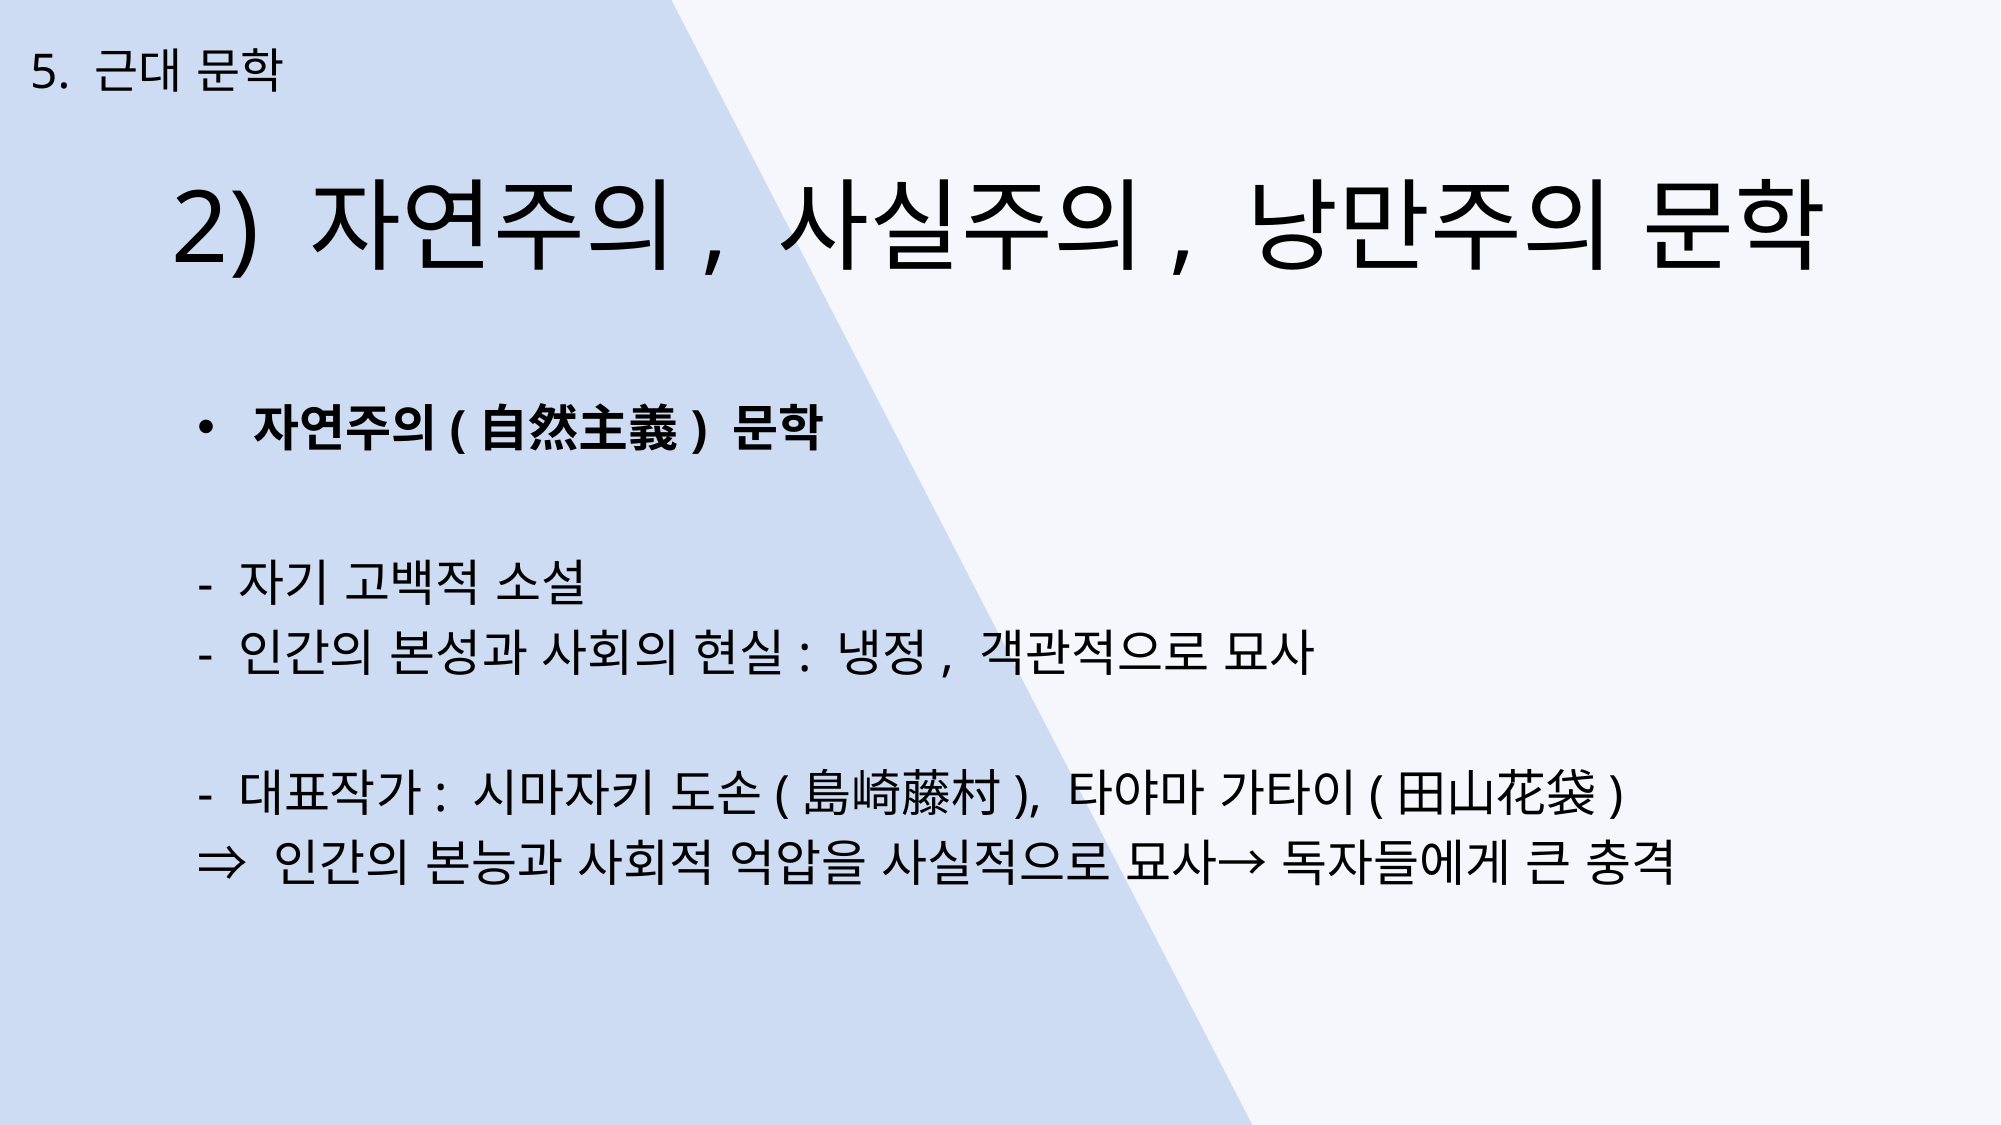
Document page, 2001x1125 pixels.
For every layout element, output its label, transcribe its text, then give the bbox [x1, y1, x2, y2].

text_box 5. 근대 문학 [15, 32, 322, 105]
list 자연주의(自然主義) 문학 - 자기 고백적 소설 - 인간의 본성과 사회의 현실: 냉정, 객관적으로 묘사 - 대표작가: 시마자키 도손(島崎藤村), 타야마 가타이(田山花袋) ⇒ 인간의 본능과 사회적 억압을 사실적으로 묘사→ 독자들에게 큰 충격 [182, 389, 1818, 909]
text_box 2) 자연주의, 사실주의, 낭만주의 문학 [134, 150, 1864, 295]
text_box [0, 0, 1254, 1125]
